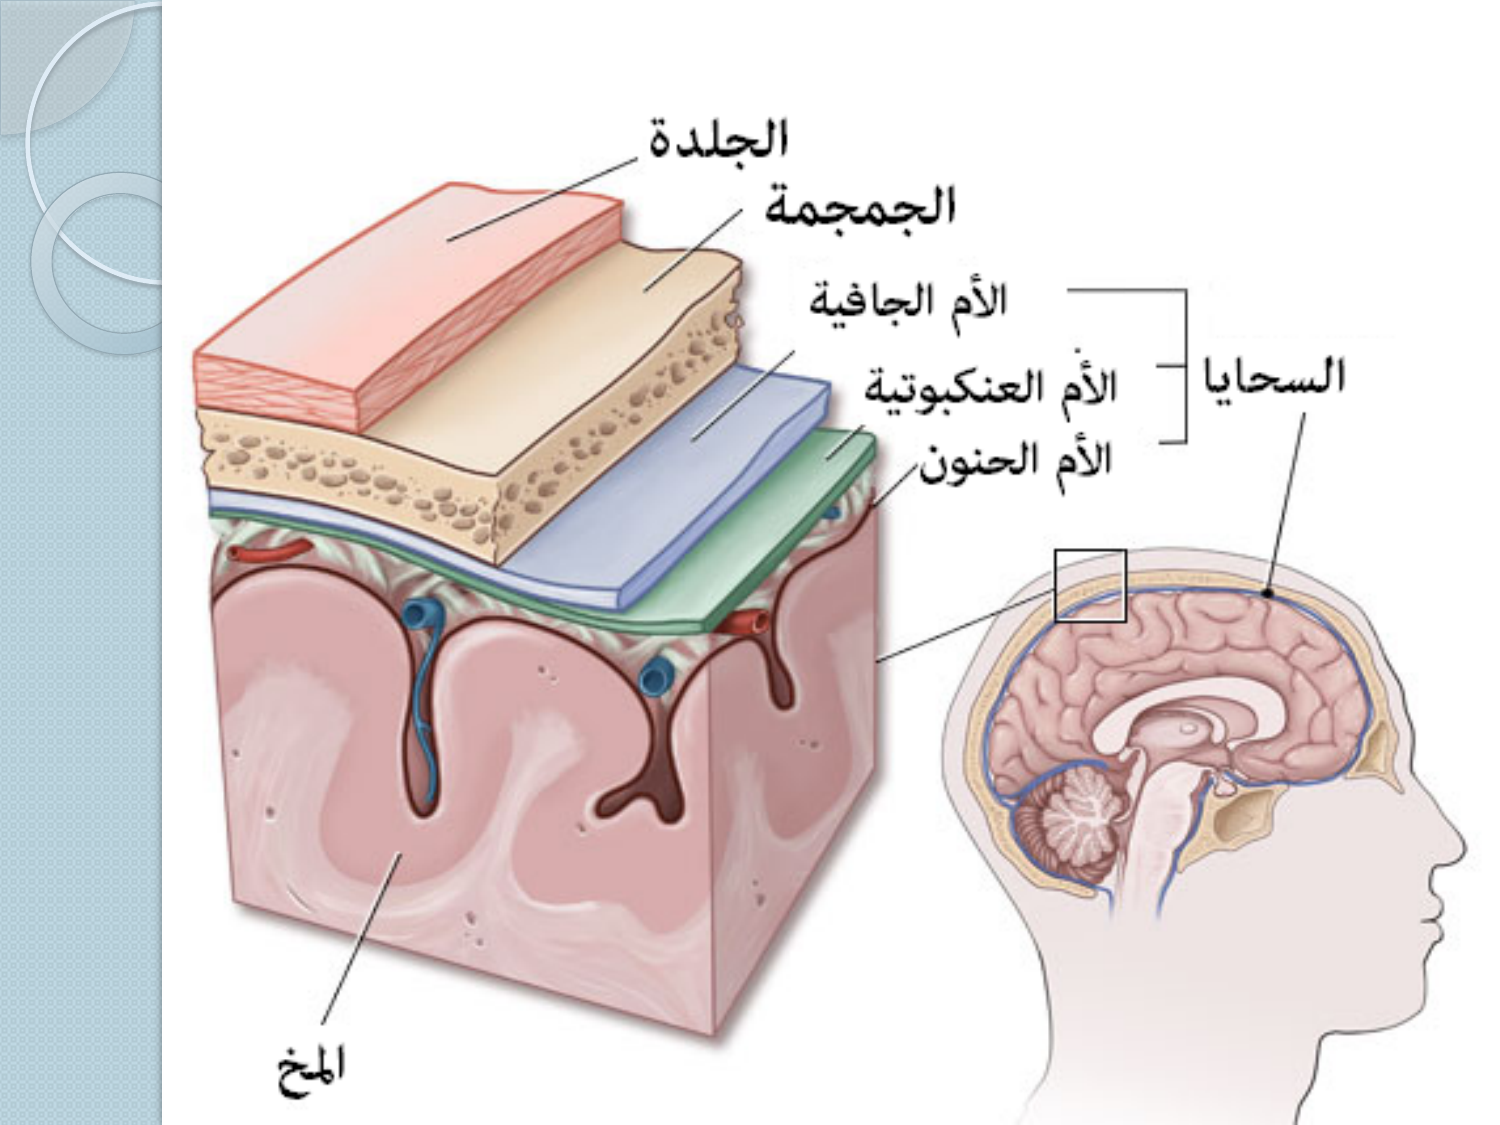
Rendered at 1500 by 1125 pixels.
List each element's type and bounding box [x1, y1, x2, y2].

picture [162, 0, 1500, 1125]
